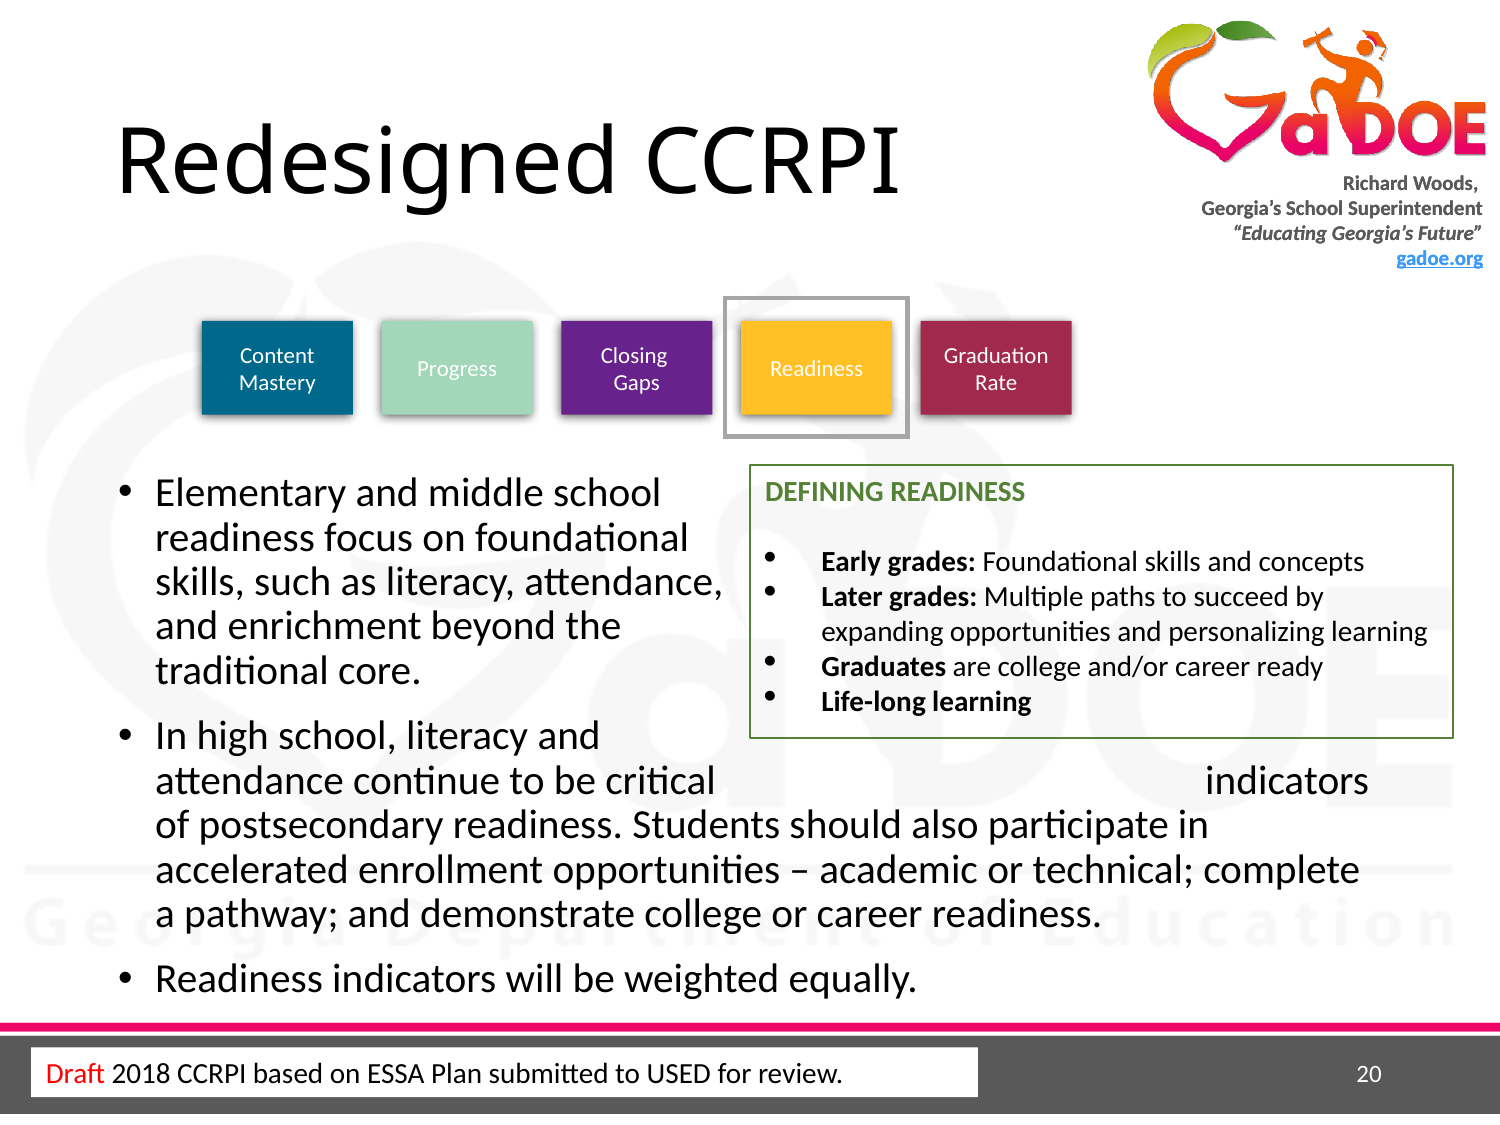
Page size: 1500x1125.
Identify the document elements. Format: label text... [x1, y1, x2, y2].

text_box Content Mastery [201, 320, 353, 415]
picture [1135, 8, 1499, 164]
text_box Graduation Rate [920, 320, 1072, 415]
text_box DEFINING READINESS Early grades: Foundational skills and concepts Later grades: Multiple paths to succeed by expanding opportunities and personalizing learning Graduates are college and/or career ready Life-long learning [750, 465, 1454, 739]
text_box [724, 297, 909, 438]
picture [19, 235, 1473, 980]
text_box Progress [381, 320, 533, 415]
text_box Draft 2018 CCRPI based on ESSA Plan submitted to USED for review. [31, 1047, 978, 1098]
text_box Closing Gaps [561, 320, 713, 415]
slide_number 20 [1059, 1042, 1397, 1103]
title Redesigned CCRPI [99, 54, 1136, 273]
list Elementary and middle school readiness focus on foundational skills, such as literacy, attendance, and enrichment beyond the traditional core. In high school, literacy and attendance continue to be critical indicators of postsecondary readiness. Students should also participate in accelerated enrollment opportunities – academic or technical; complete a pathway; and demonstrate college or career readiness. Readiness indicators will be weighted equally. [103, 463, 1397, 1014]
